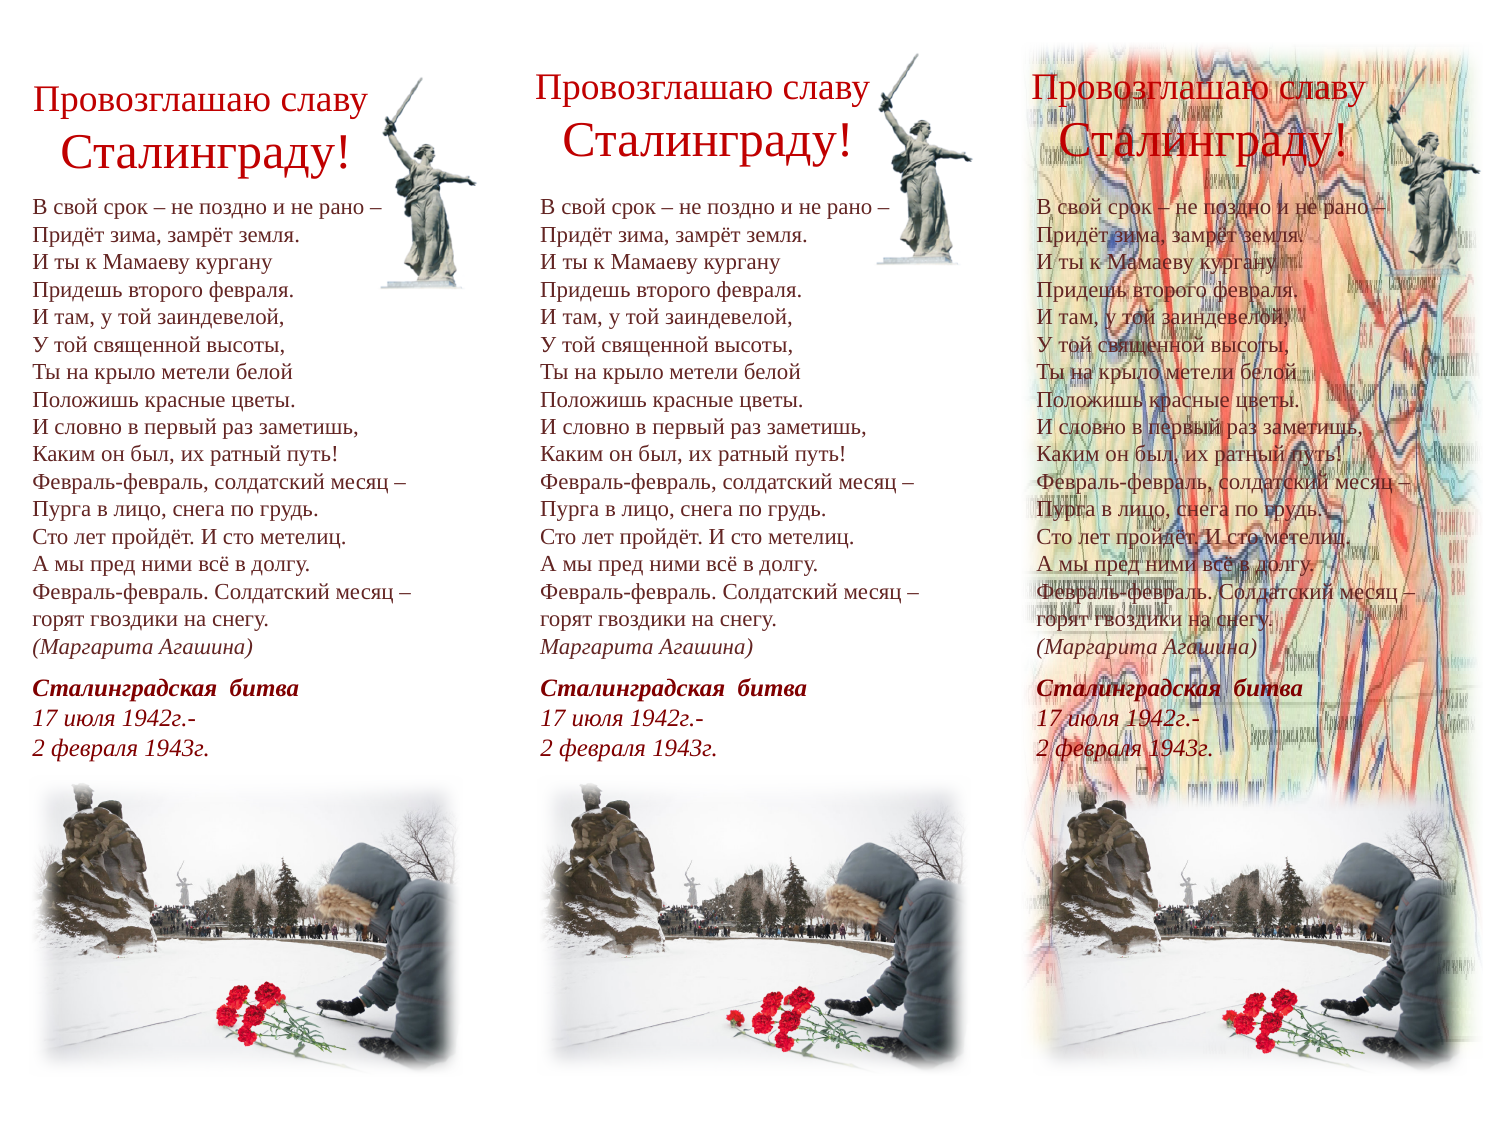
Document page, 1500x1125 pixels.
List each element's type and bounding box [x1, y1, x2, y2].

picture [1033, 774, 1468, 1125]
text_box [0, 0, 499, 1125]
text_box [997, 0, 1500, 1125]
picture [324, 66, 519, 291]
picture [820, 42, 1015, 268]
picture [29, 774, 464, 1125]
picture [537, 774, 972, 1125]
picture [1328, 54, 1500, 280]
text_box [501, 0, 995, 1125]
